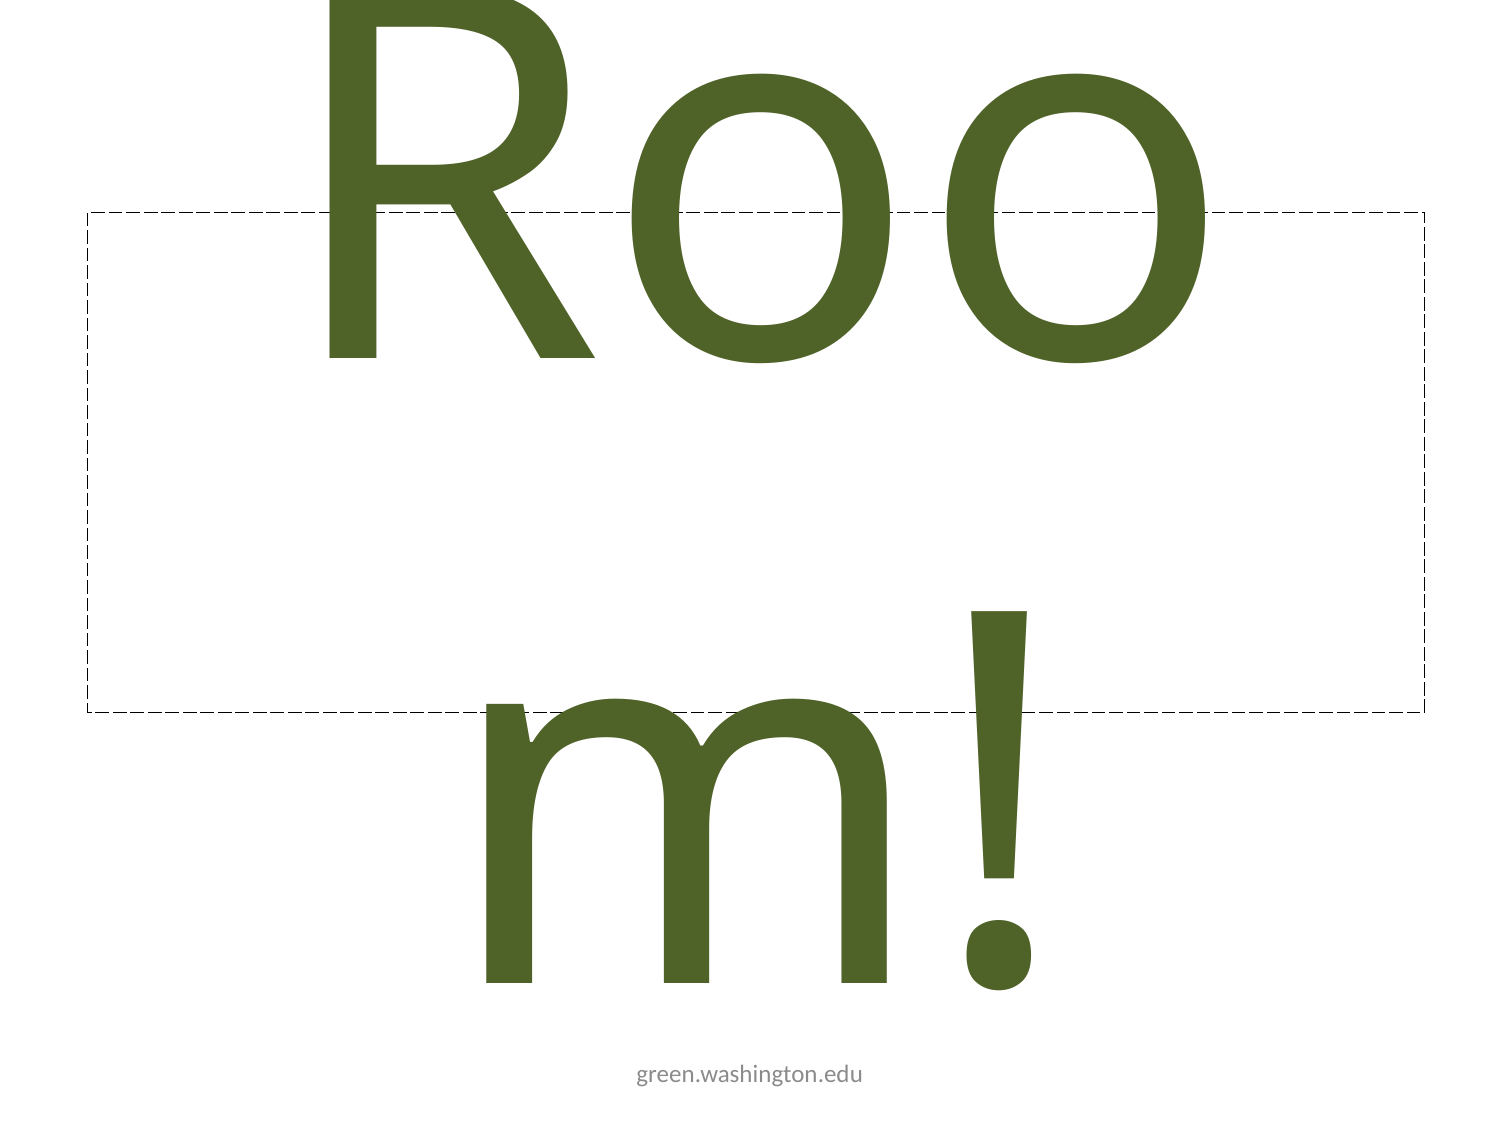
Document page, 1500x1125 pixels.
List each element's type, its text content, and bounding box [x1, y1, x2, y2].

title Room! [87, 212, 1425, 713]
footer green.washington.edu [512, 1042, 988, 1103]
